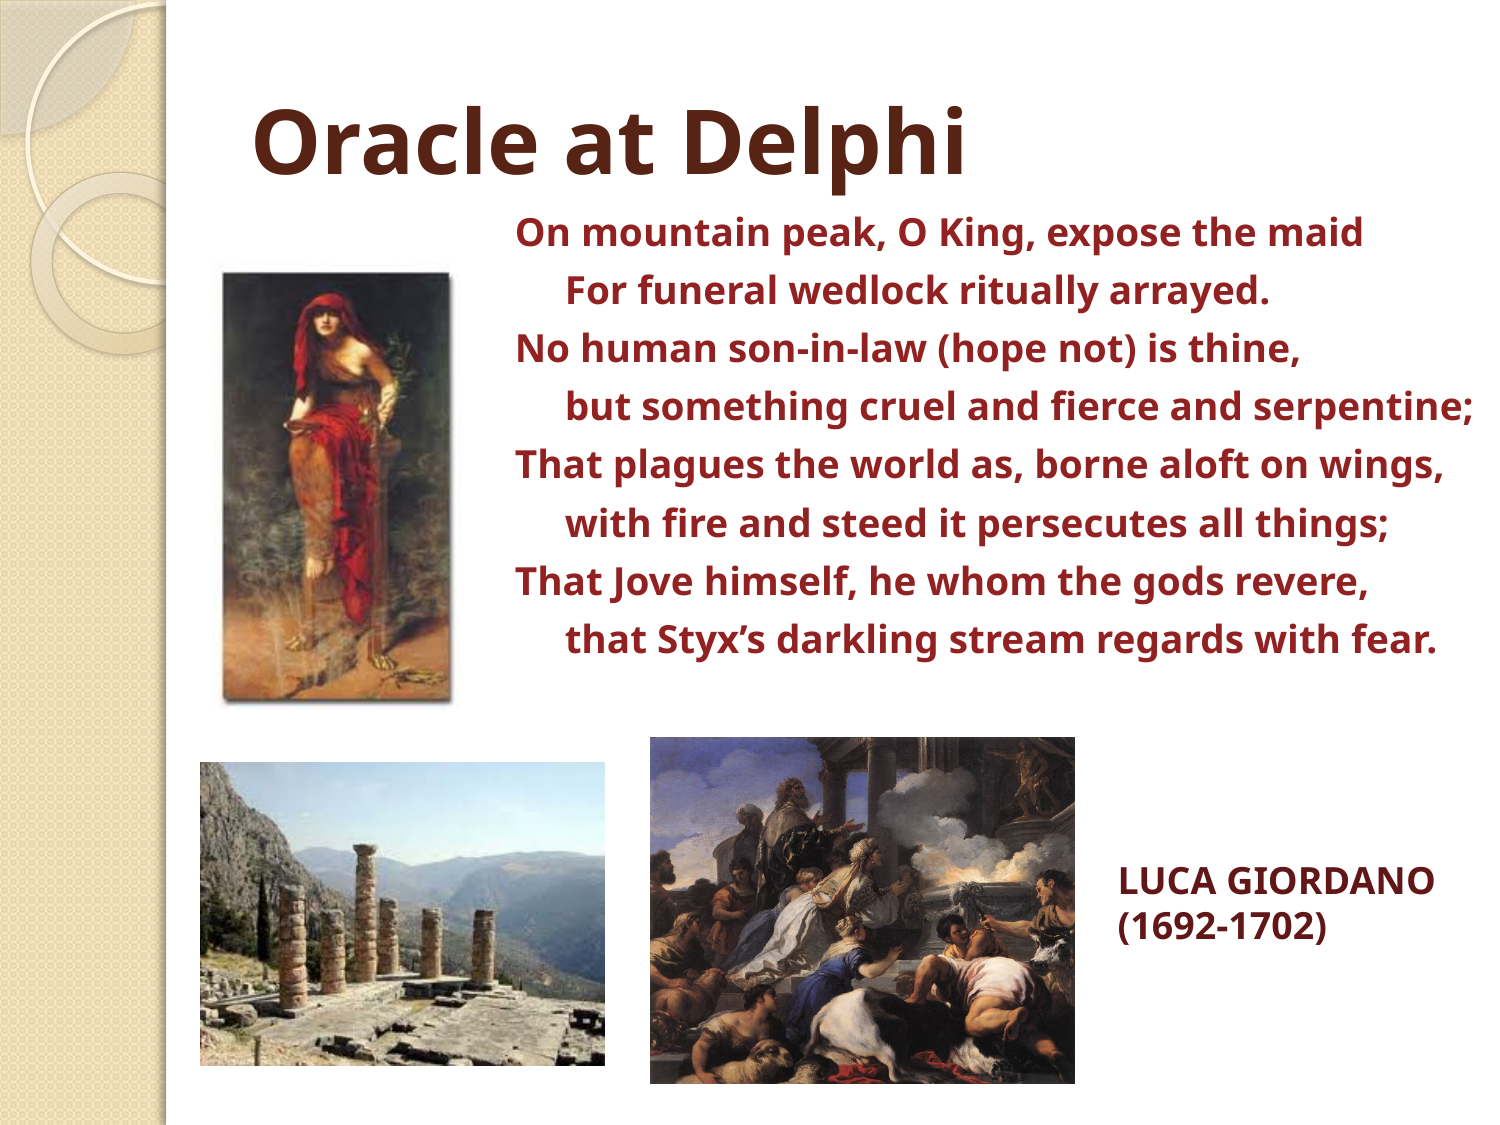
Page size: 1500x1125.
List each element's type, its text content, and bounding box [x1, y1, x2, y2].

list On mountain peak, O King, expose the maid For funeral wedlock ritually arrayed. No human son-in-law (hope not) is thine, but something cruel and fierce and serpentine; That plagues the world as, borne aloft on wings, with fire and steed it persecutes all things; That Jove himself, he whom the gods revere, that Styx’s darkling stream regards with fear. [487, 200, 1500, 775]
text_box LUCA GIORDANO (1692-1702) [1102, 849, 1451, 1000]
picture [649, 737, 1076, 1085]
picture [199, 762, 605, 1066]
picture [212, 262, 460, 710]
title Oracle at Delphi [235, 45, 1466, 233]
